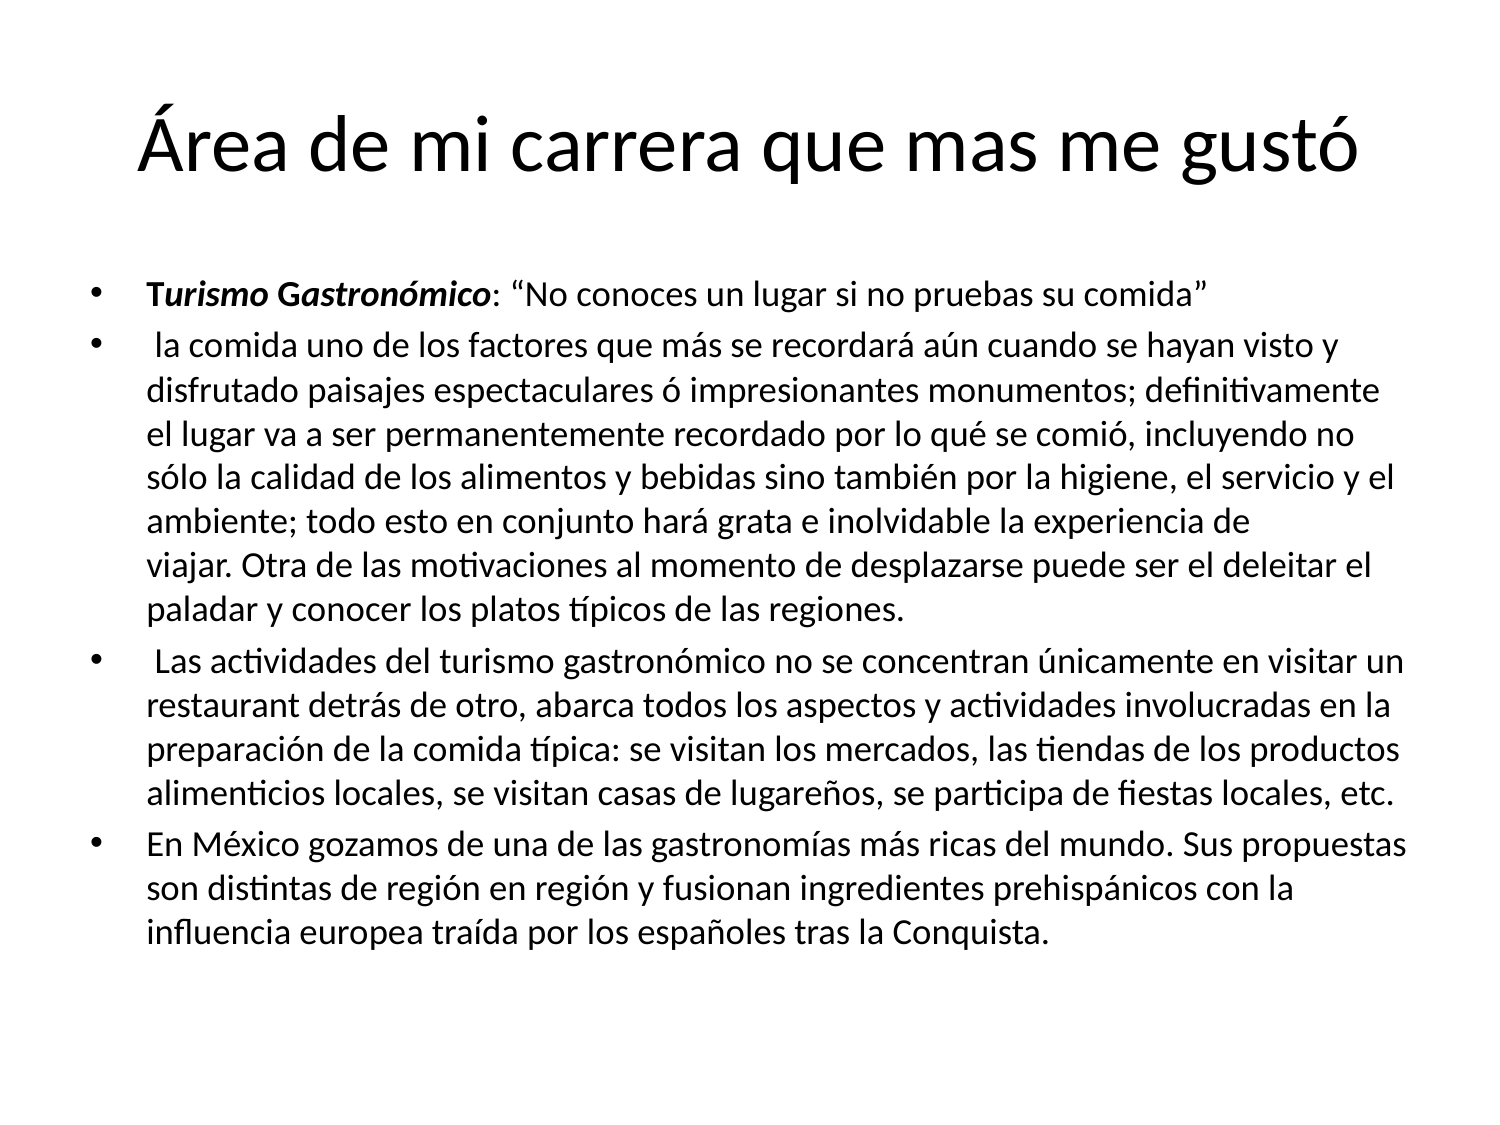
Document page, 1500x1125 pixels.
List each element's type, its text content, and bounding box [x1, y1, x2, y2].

title Área de mi carrera que mas me gustó [75, 45, 1425, 233]
list Turismo Gastronómico: “No conoces un lugar si no pruebas su comida” la comida uno de los factores que más se recordará aún cuando se hayan visto y disfrutado paisajes espectaculares ó impresionantes monumentos; definitivamente el lugar va a ser permanentemente recordado por lo qué se comió, incluyendo no sólo la calidad de los alimentos y bebidas sino también por la higiene, el servicio y el ambiente; todo esto en conjunto hará grata e inolvidable la experiencia de viajar. Otra de las motivaciones al momento de desplazarse puede ser el deleitar el paladar y conocer los platos típicos de las regiones. Las actividades del turismo gastronómico no se concentran únicamente en visitar un restaurant detrás de otro, abarca todos los aspectos y actividades involucradas en la preparación de la comida típica: se visitan los mercados, las tiendas de los productos alimenticios locales, se visitan casas de lugareños, se participa de fiestas locales, etc. En México gozamos de una de las gastronomías más ricas del mundo. Sus propuestas son distintas de región en región y fusionan ingredientes prehispánicos con la influencia europea traída por los españoles tras la Conquista. [75, 262, 1425, 1005]
